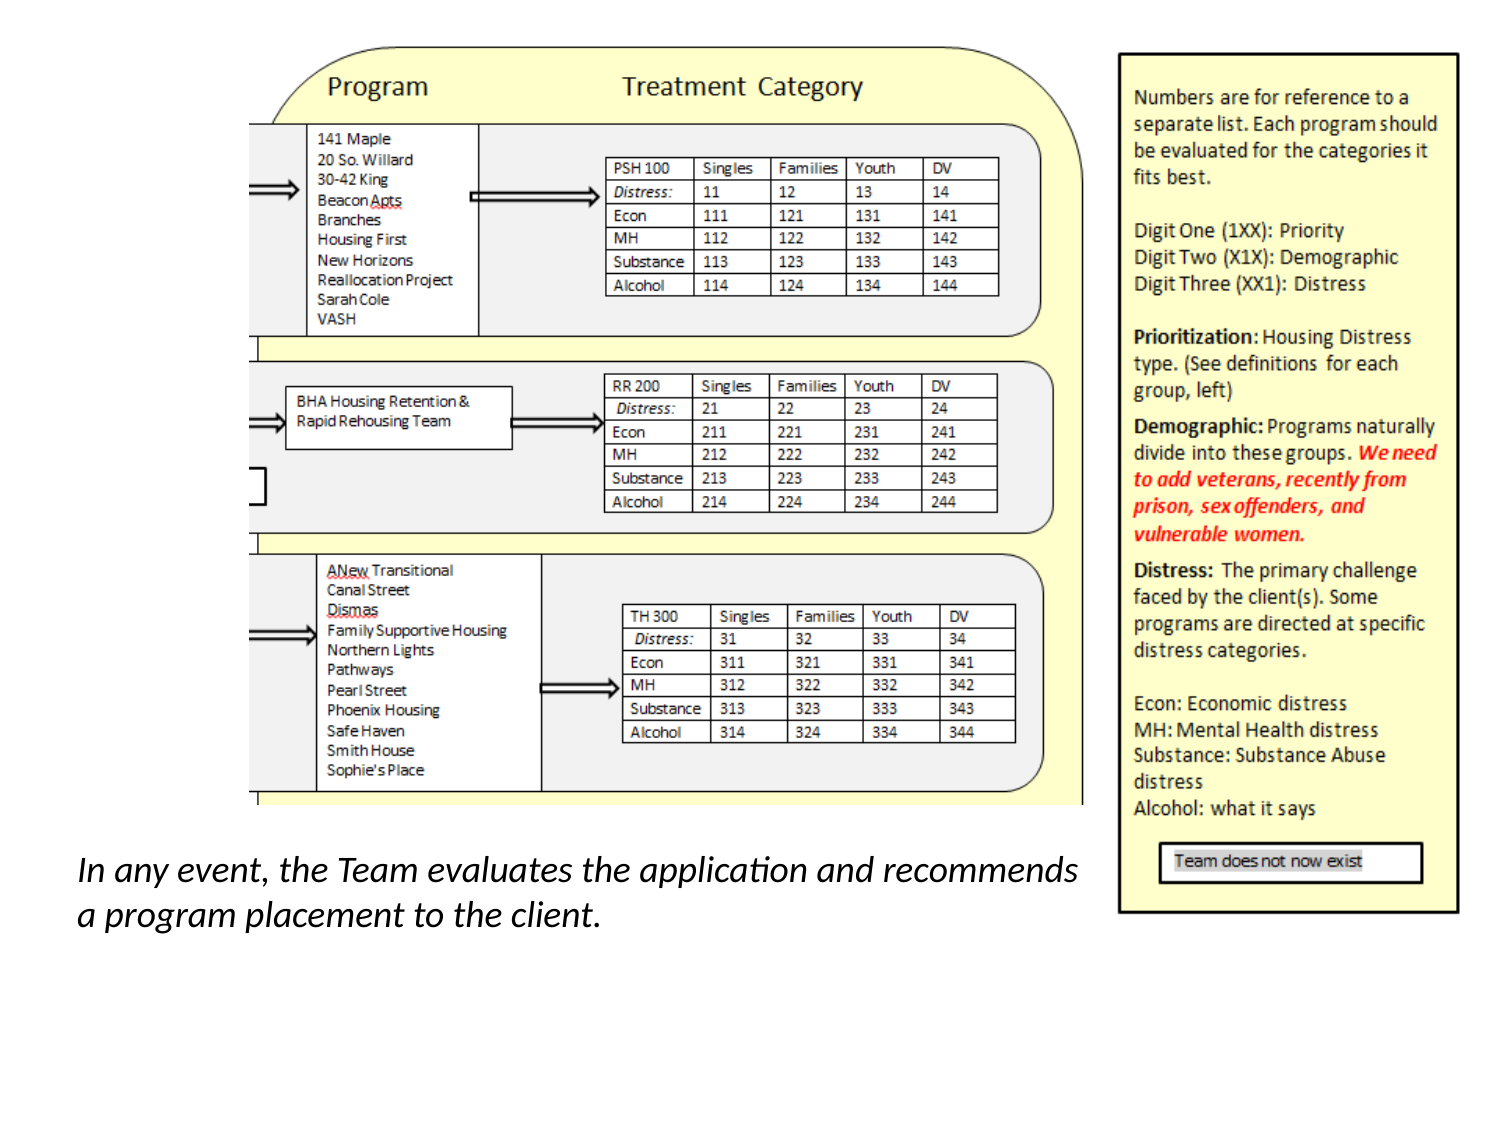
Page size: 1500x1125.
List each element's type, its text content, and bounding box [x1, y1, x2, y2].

picture [249, 37, 1103, 805]
picture [1112, 45, 1466, 922]
text_box In any event, the Team evaluates the application and recommends a program placement to the client. [62, 837, 1103, 943]
